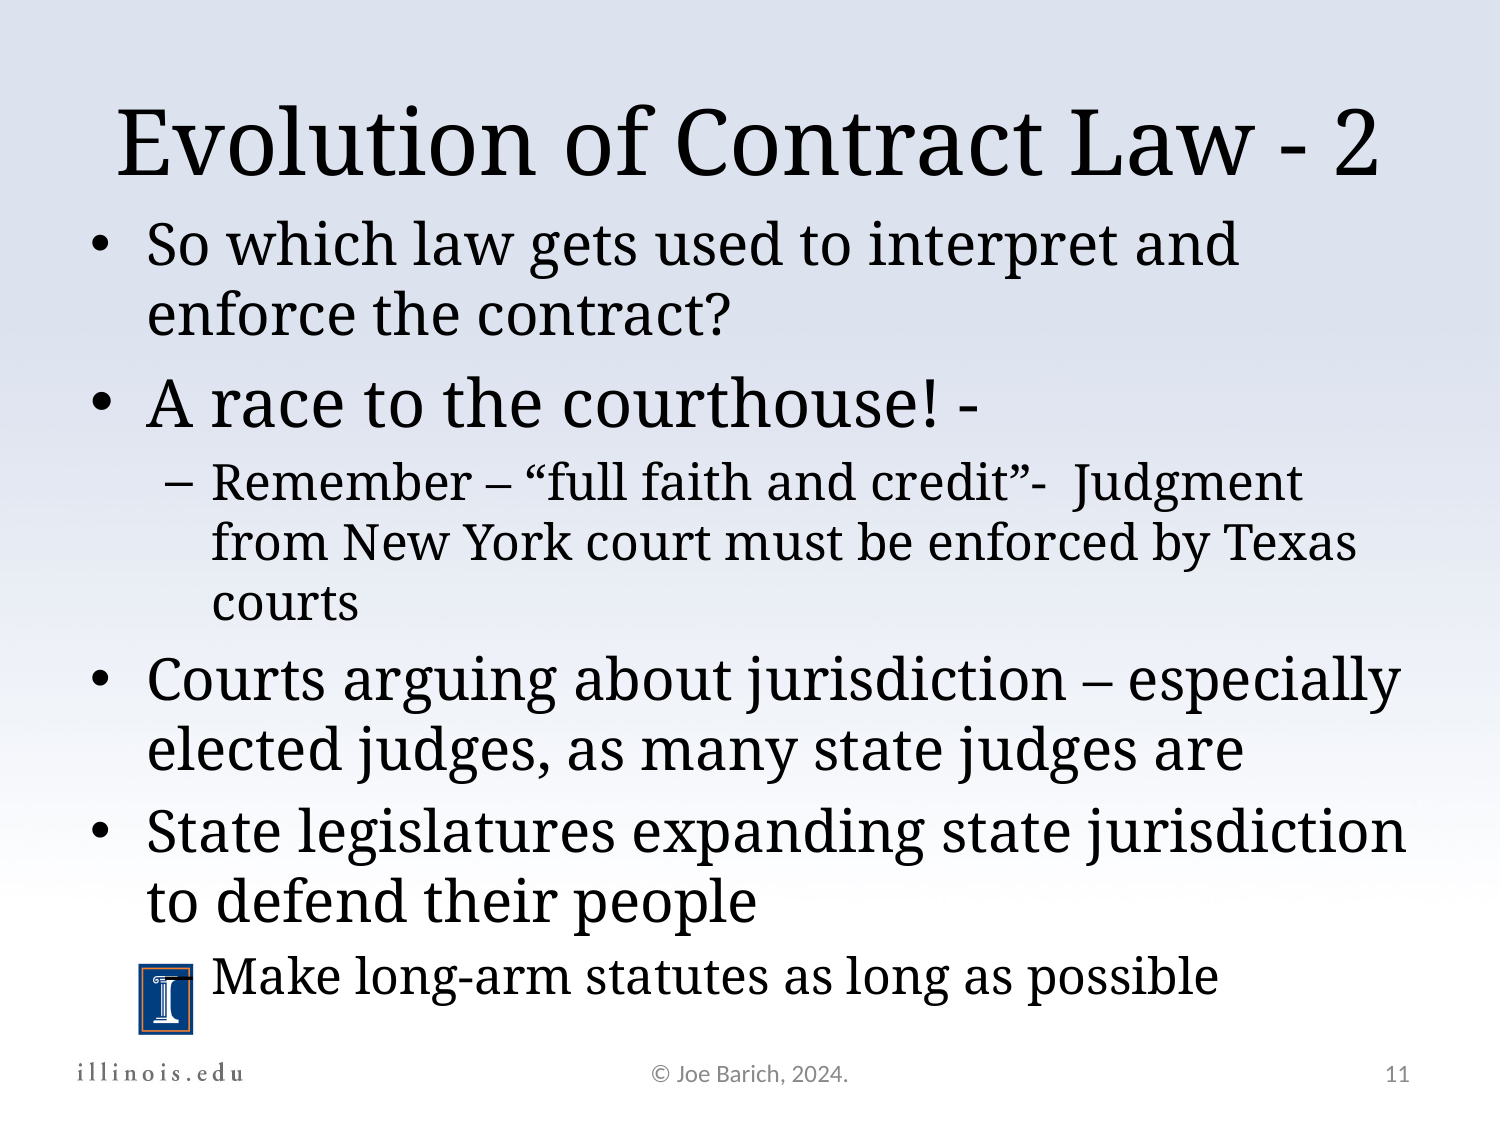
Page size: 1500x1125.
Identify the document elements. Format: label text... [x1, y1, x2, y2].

picture [0, 0, 1500, 1125]
slide_number 11 [1074, 1042, 1425, 1103]
list So which law gets used to interpret and enforce the contract? A race to the courthouse! - Remember – “full faith and credit”- Judgment from New York court must be enforced by Texas courts Courts arguing about jurisdiction – especially elected judges, as many state judges are State legislatures expanding state jurisdiction to defend their people Make long-arm statutes as long as possible [74, 199, 1426, 1013]
footer © Joe Barich, 2024. [512, 1042, 988, 1103]
title Evolution of Contract Law - 2 [74, 44, 1426, 199]
